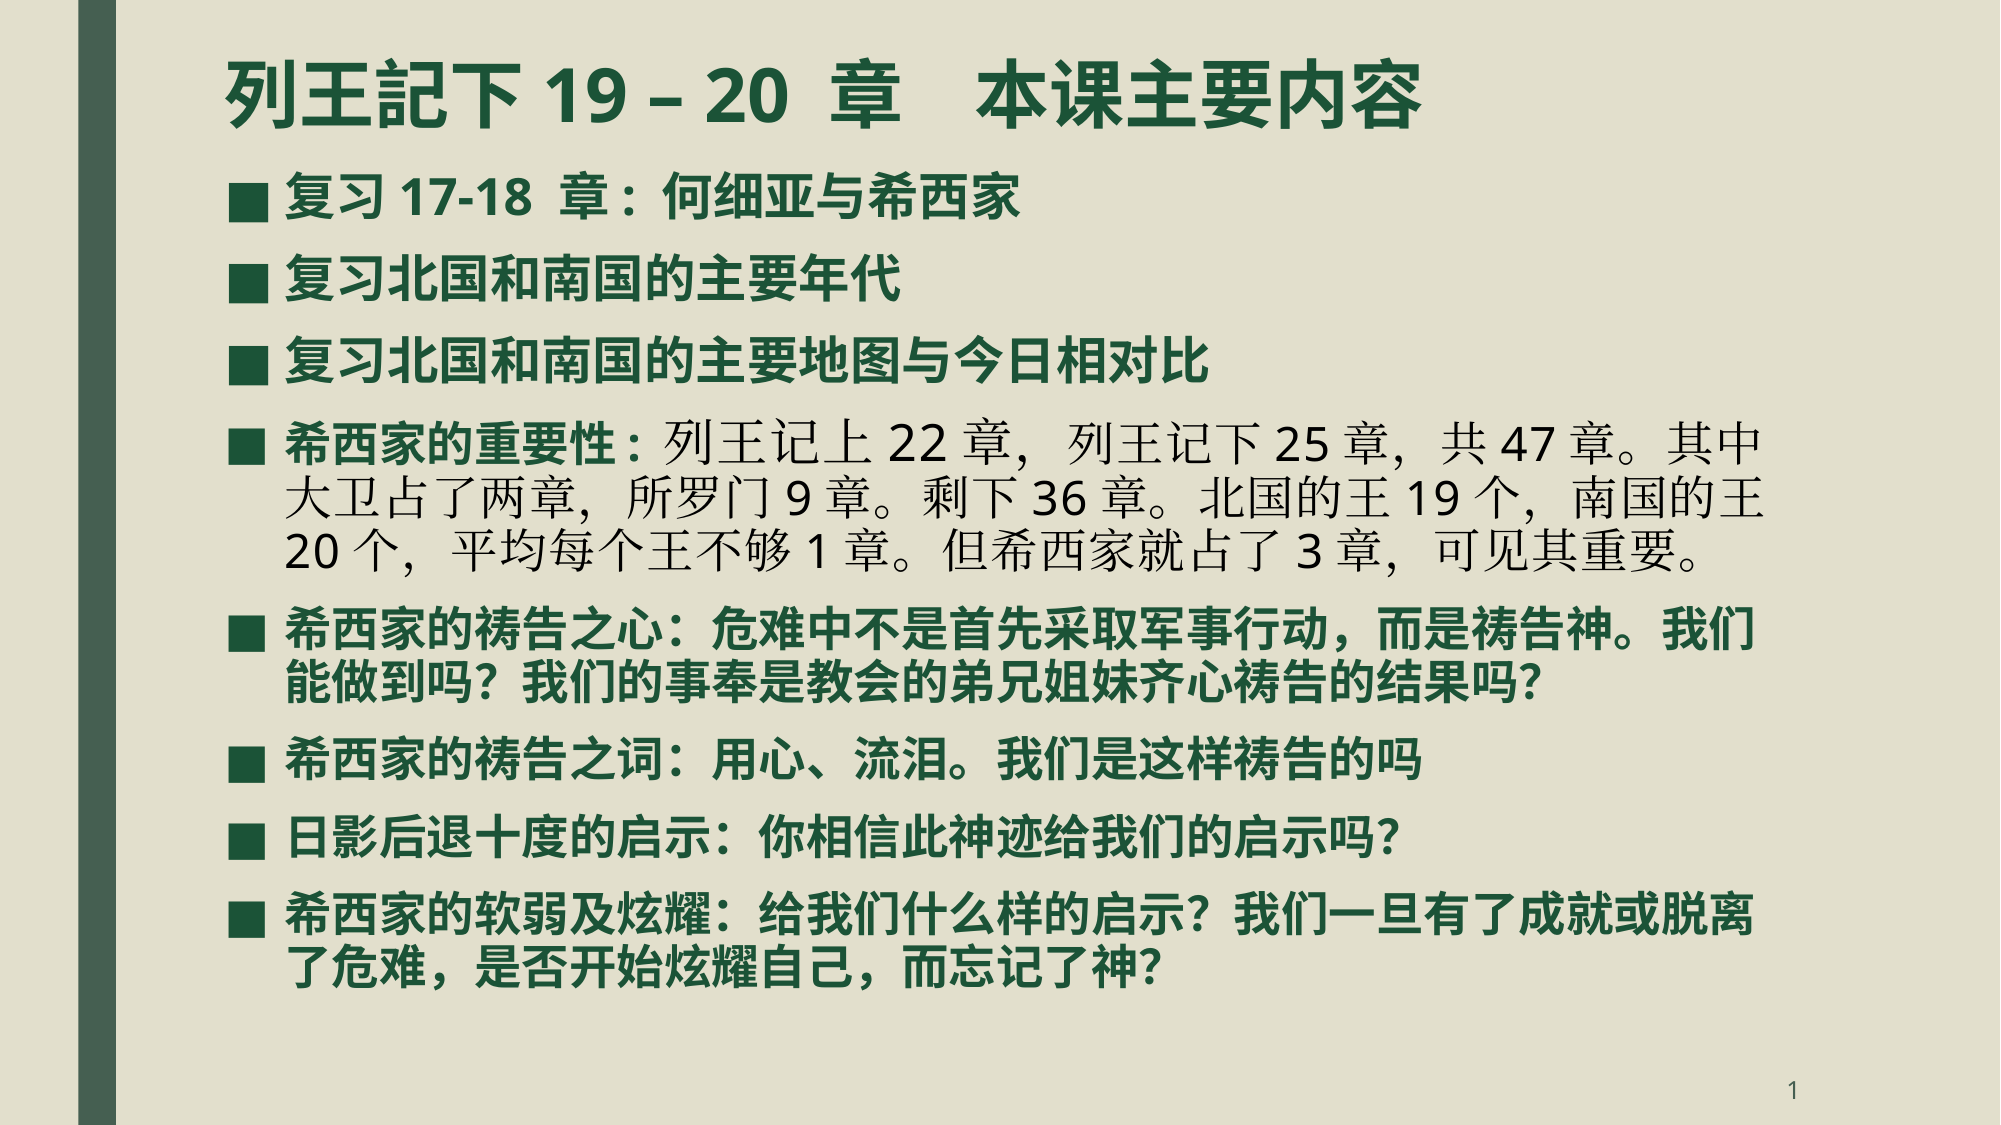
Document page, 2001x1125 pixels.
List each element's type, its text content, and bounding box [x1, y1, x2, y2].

list 复习17-18 章: 何细亚与希西家 复习北国和南国的主要年代 复习北国和南国的主要地图与今日相对比 希西家的重要性: 列王记上22章，列王记下25章，共47章。其中大卫占了两章，所罗门9章。剩下36章。北国的王19个，南国的王20个，平均每个王不够1章。但希西家就占了3章，可见其重要。 希西家的祷告之心：危难中不是首先采取军事行动，而是祷告神。我们能做到吗？我们的事奉是教会的弟兄姐妹齐心祷告的结果吗？ 希西家的祷告之词：用心、流泪。我们是这样祷告的吗 日影后退十度的启示：你相信此神迹给我们的启示吗？ 希西家的软弱及炫耀：给我们什么样的启示？我们一旦有了成就或脱离了危难，是否开始炫耀自己，而忘记了神？ [209, 161, 1787, 1059]
title 列王記下19 – 20 章 本课主要内容 [209, 50, 1816, 162]
slide_number 1 [1553, 1058, 1816, 1125]
